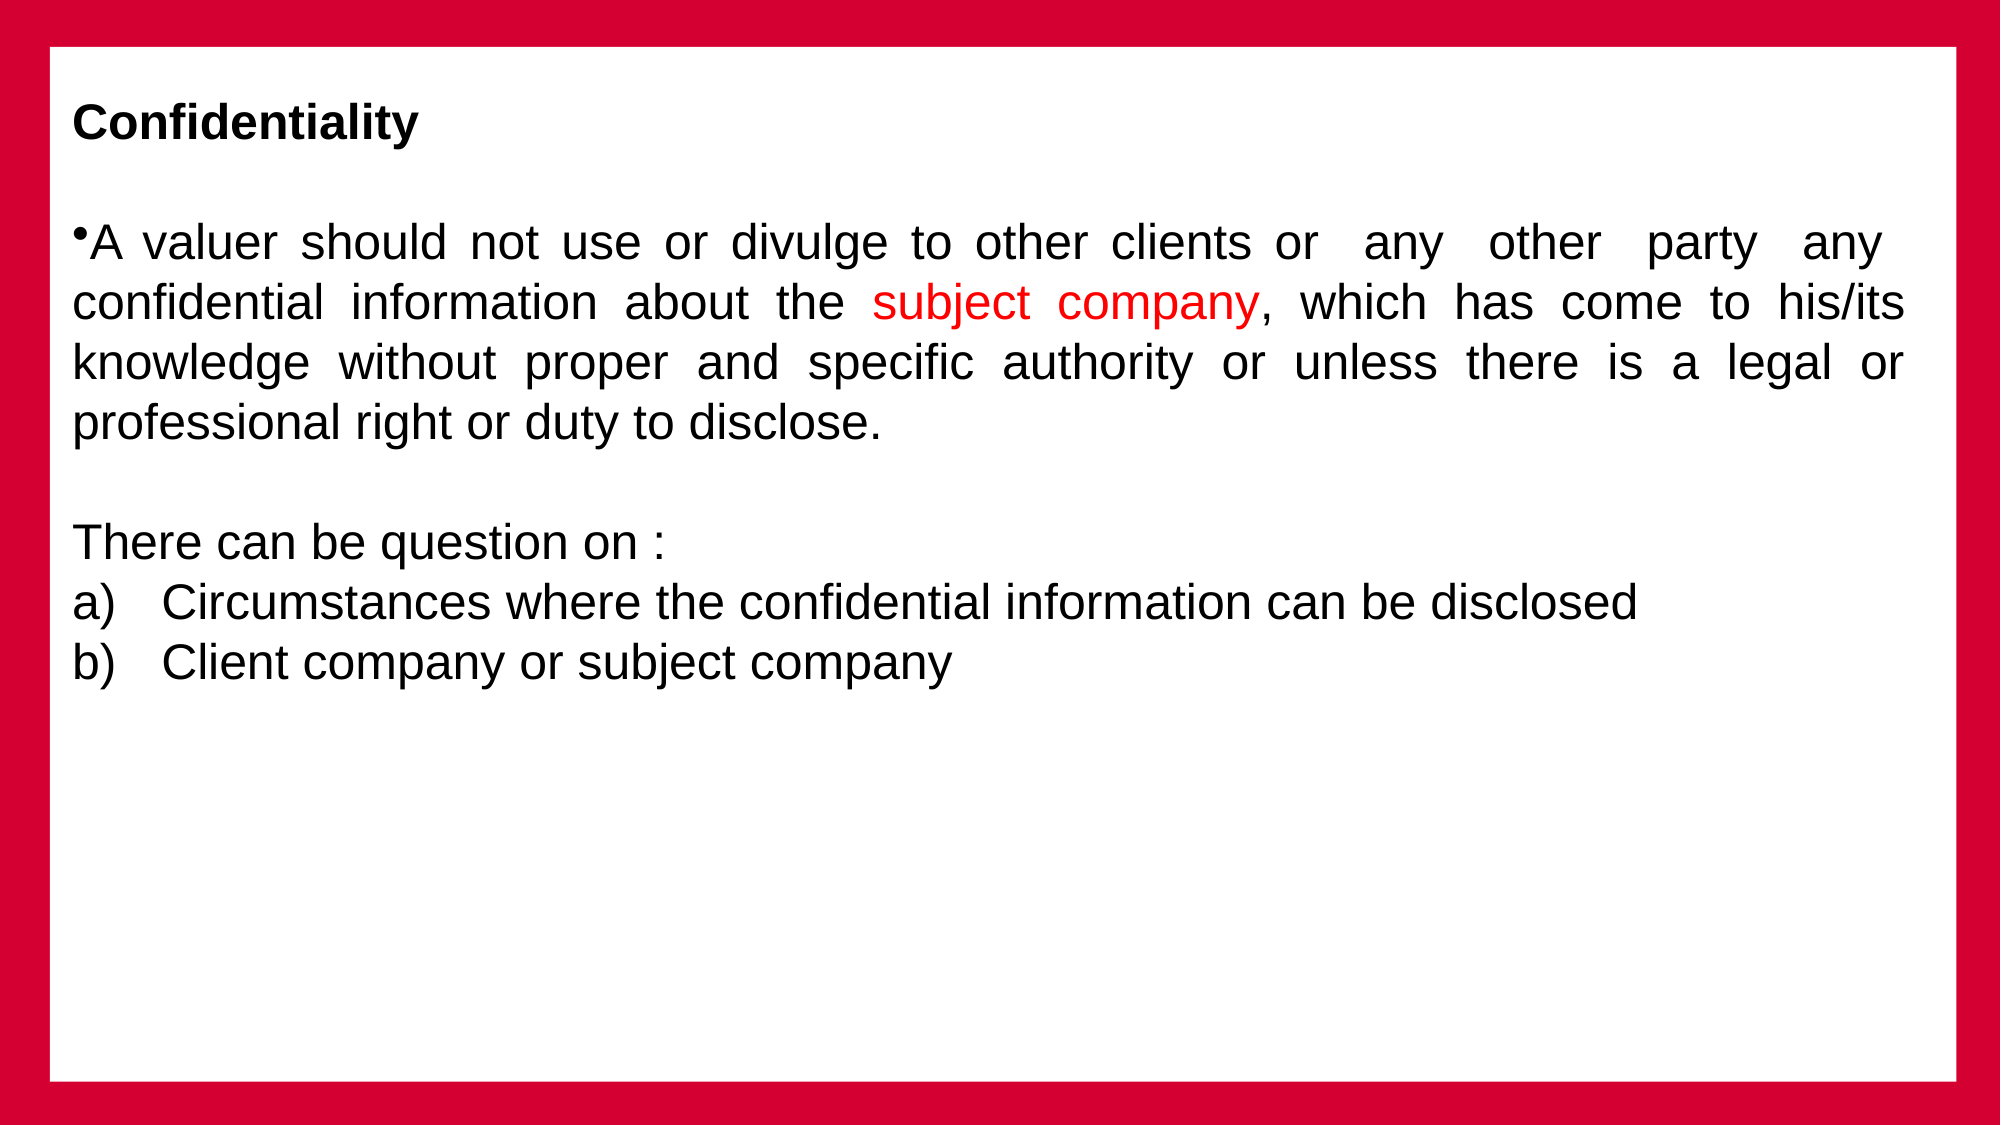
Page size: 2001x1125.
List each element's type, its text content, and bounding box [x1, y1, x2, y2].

text_box [49, 46, 1957, 1083]
text_box [0, 0, 2000, 1125]
text_box Confidentiality A valuer should not use or divulge to other clients or any other party any confidential information about the subject company, which has come to his/its knowledge without proper and specific authority or unless there is a legal or professional right or duty to disclose. There can be question on : Circumstances where the confidential information can be disclosed Client company or subject company [61, 89, 1906, 780]
